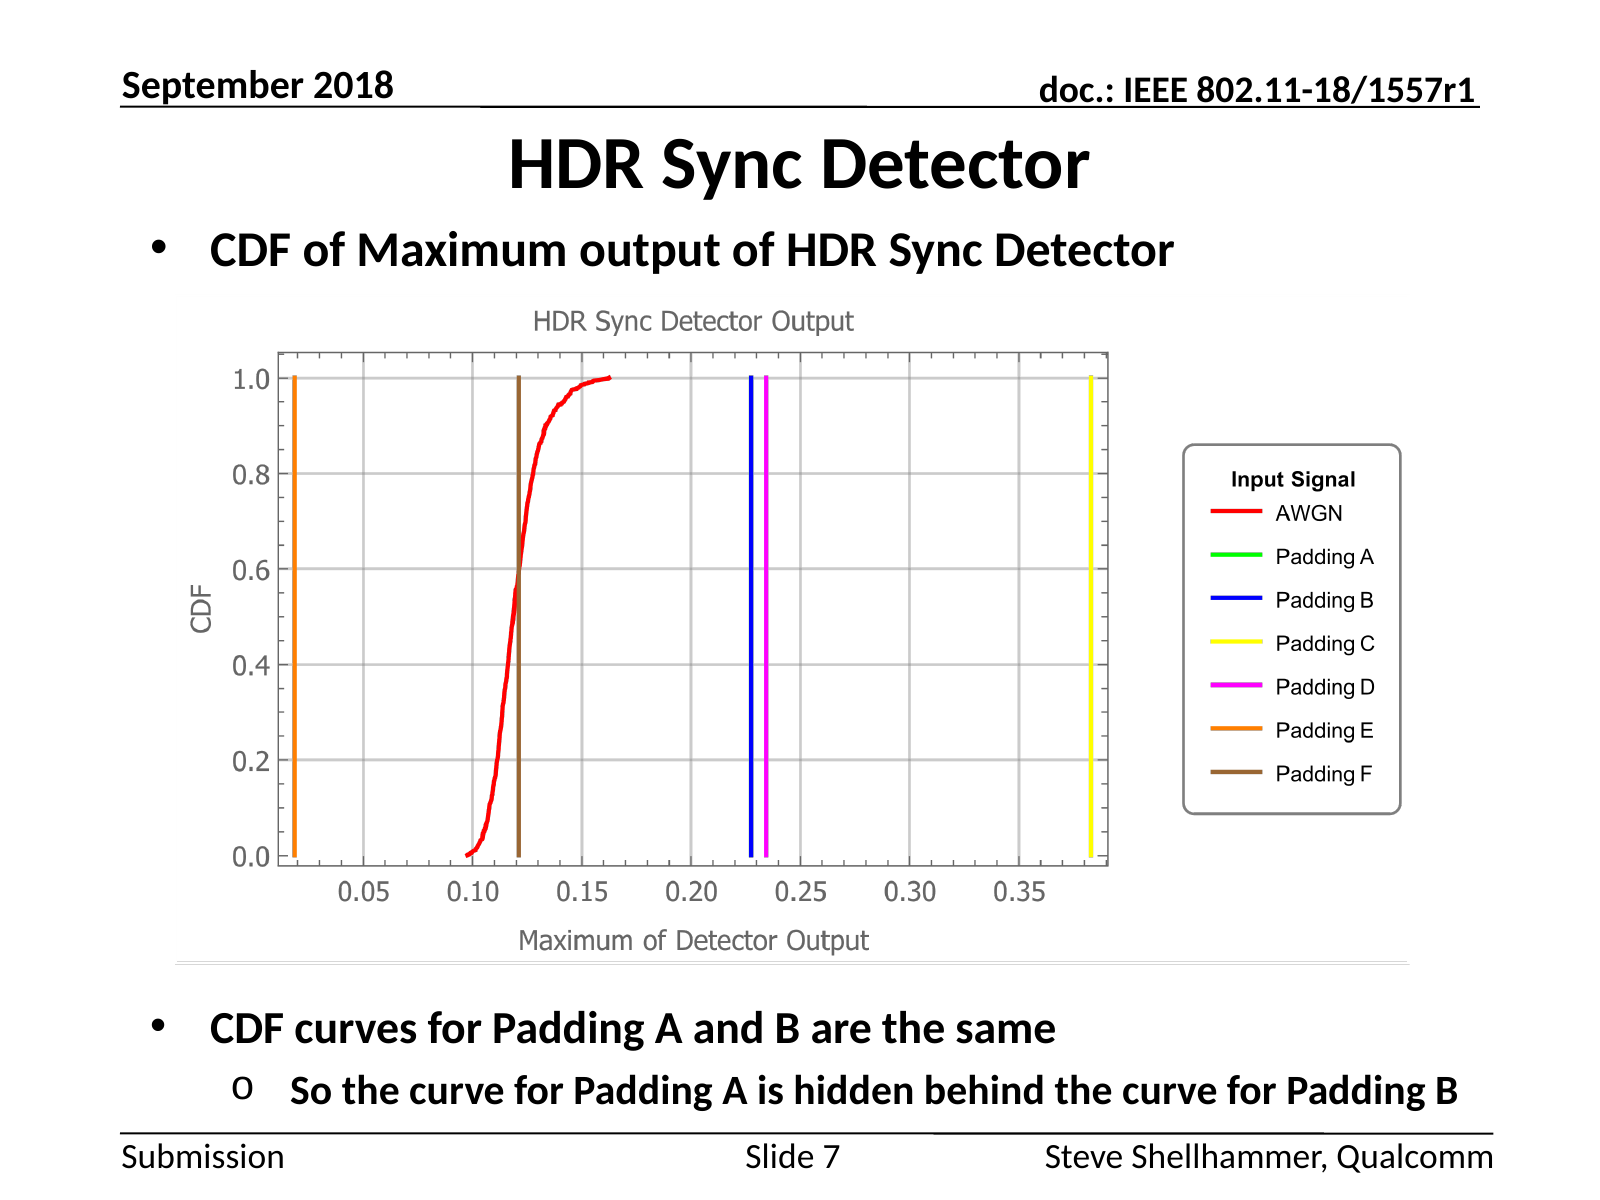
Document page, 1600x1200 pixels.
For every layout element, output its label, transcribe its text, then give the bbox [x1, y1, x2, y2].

list CDF of Maximum output of HDR Sync Detector [134, 208, 1495, 288]
picture [175, 292, 1411, 966]
slide_number Slide 7 [733, 1132, 854, 1197]
text_box CDF curves for Padding A and B are the same So the curve for Padding A is hidden behind the curve for Padding B [135, 989, 1495, 1112]
footer Steve Shellhammer, Qualcomm [937, 1132, 1495, 1174]
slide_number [121, 58, 451, 107]
title HDR Sync Detector [119, 112, 1480, 206]
